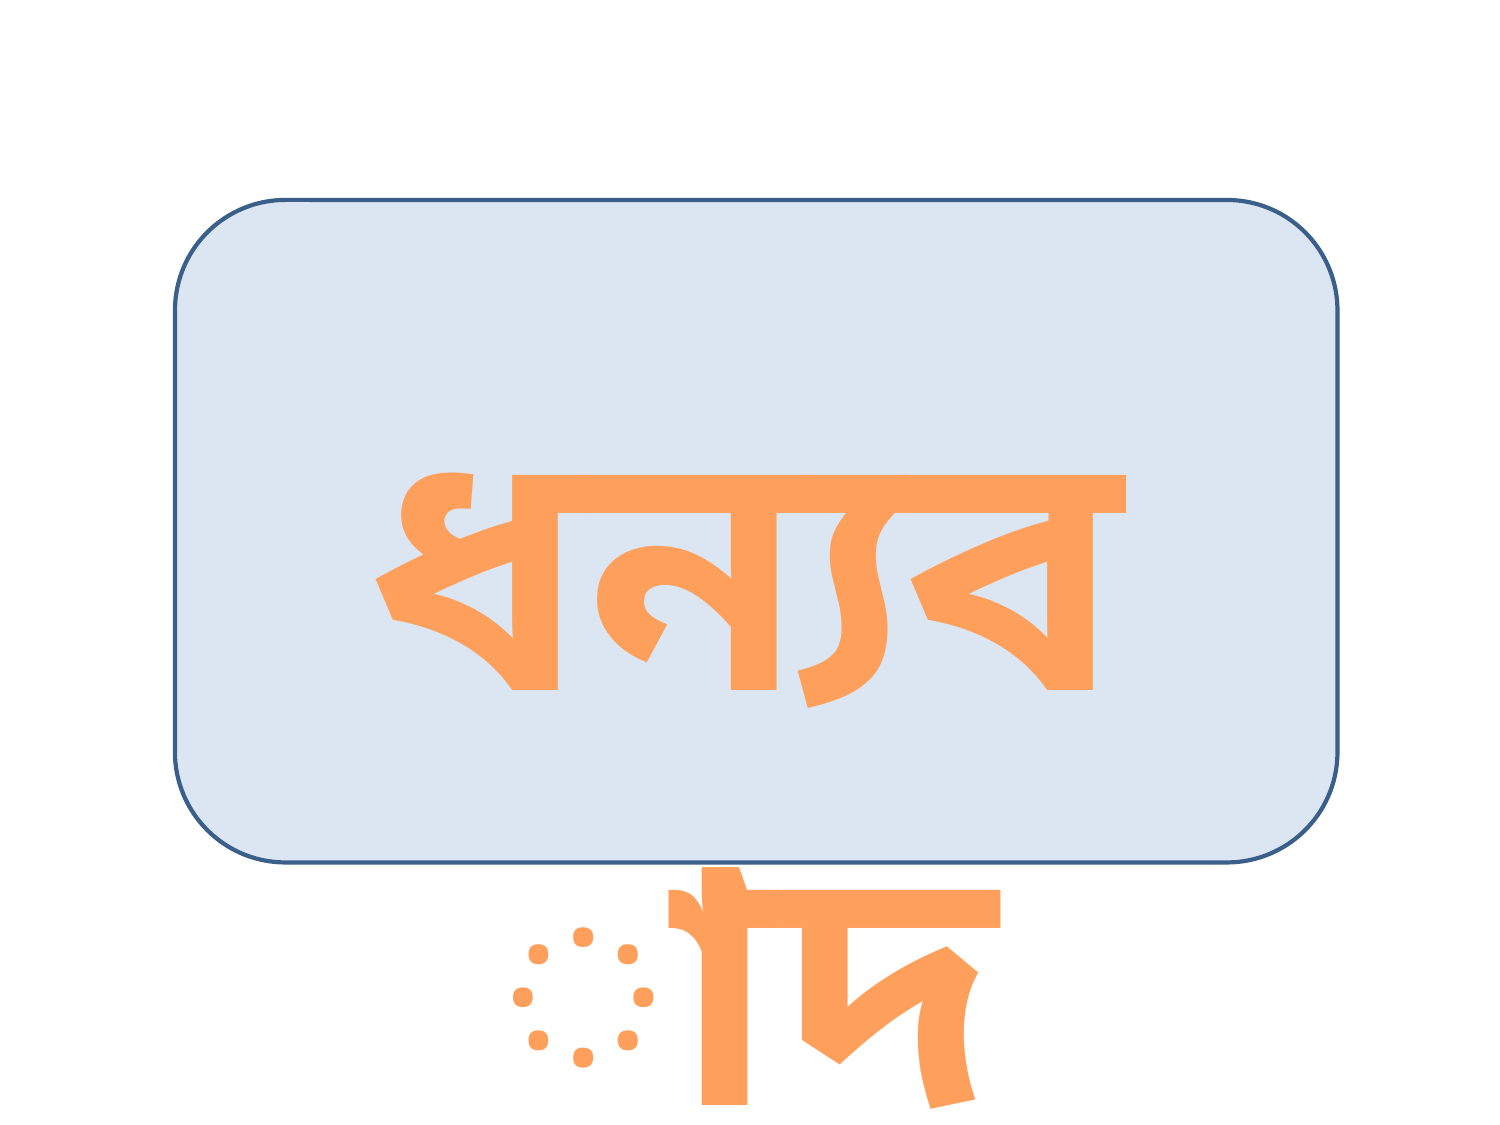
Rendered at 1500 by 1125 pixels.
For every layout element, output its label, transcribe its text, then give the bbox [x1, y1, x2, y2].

text_box ধন্যবাদ [324, 337, 1169, 1125]
text_box [172, 197, 1340, 865]
